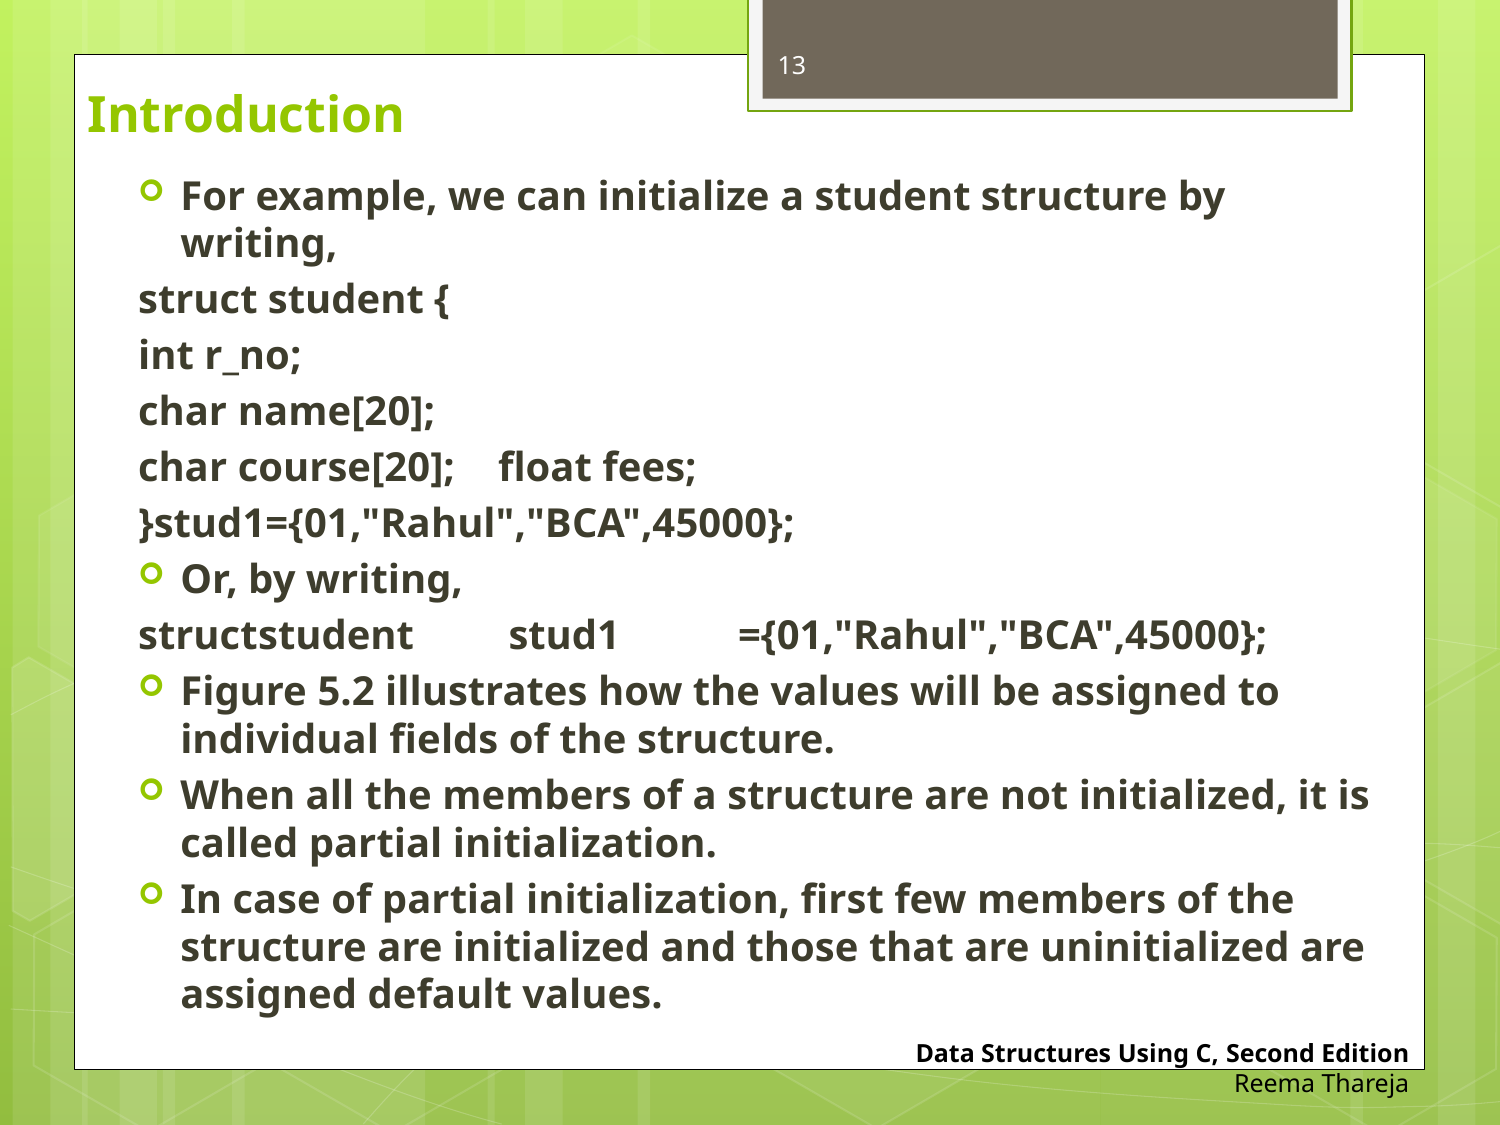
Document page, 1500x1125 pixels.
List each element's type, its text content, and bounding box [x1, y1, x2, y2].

list For example, we can initialize a student structure by writing, struct student { int r_no; char name[20]; char course[20]; float fees; }stud1={01,"Rahul","BCA",45000}; Or, by writing, struct student stud1 ={01,"Rahul","BCA",45000}; Figure 5.2 illustrates how the values will be assigned to individual fields of the structure. When all the members of a structure are not initialized, it is called partial initialization. In case of partial initialization, first few members of the structure are initialized and those that are uninitialized are assigned default values. [112, 162, 1400, 1025]
slide_number 13 [762, 36, 982, 97]
footer Data Structures Using C, Second Edition Reema Thareja [849, 1037, 1425, 1098]
title Introduction [72, 37, 1225, 150]
